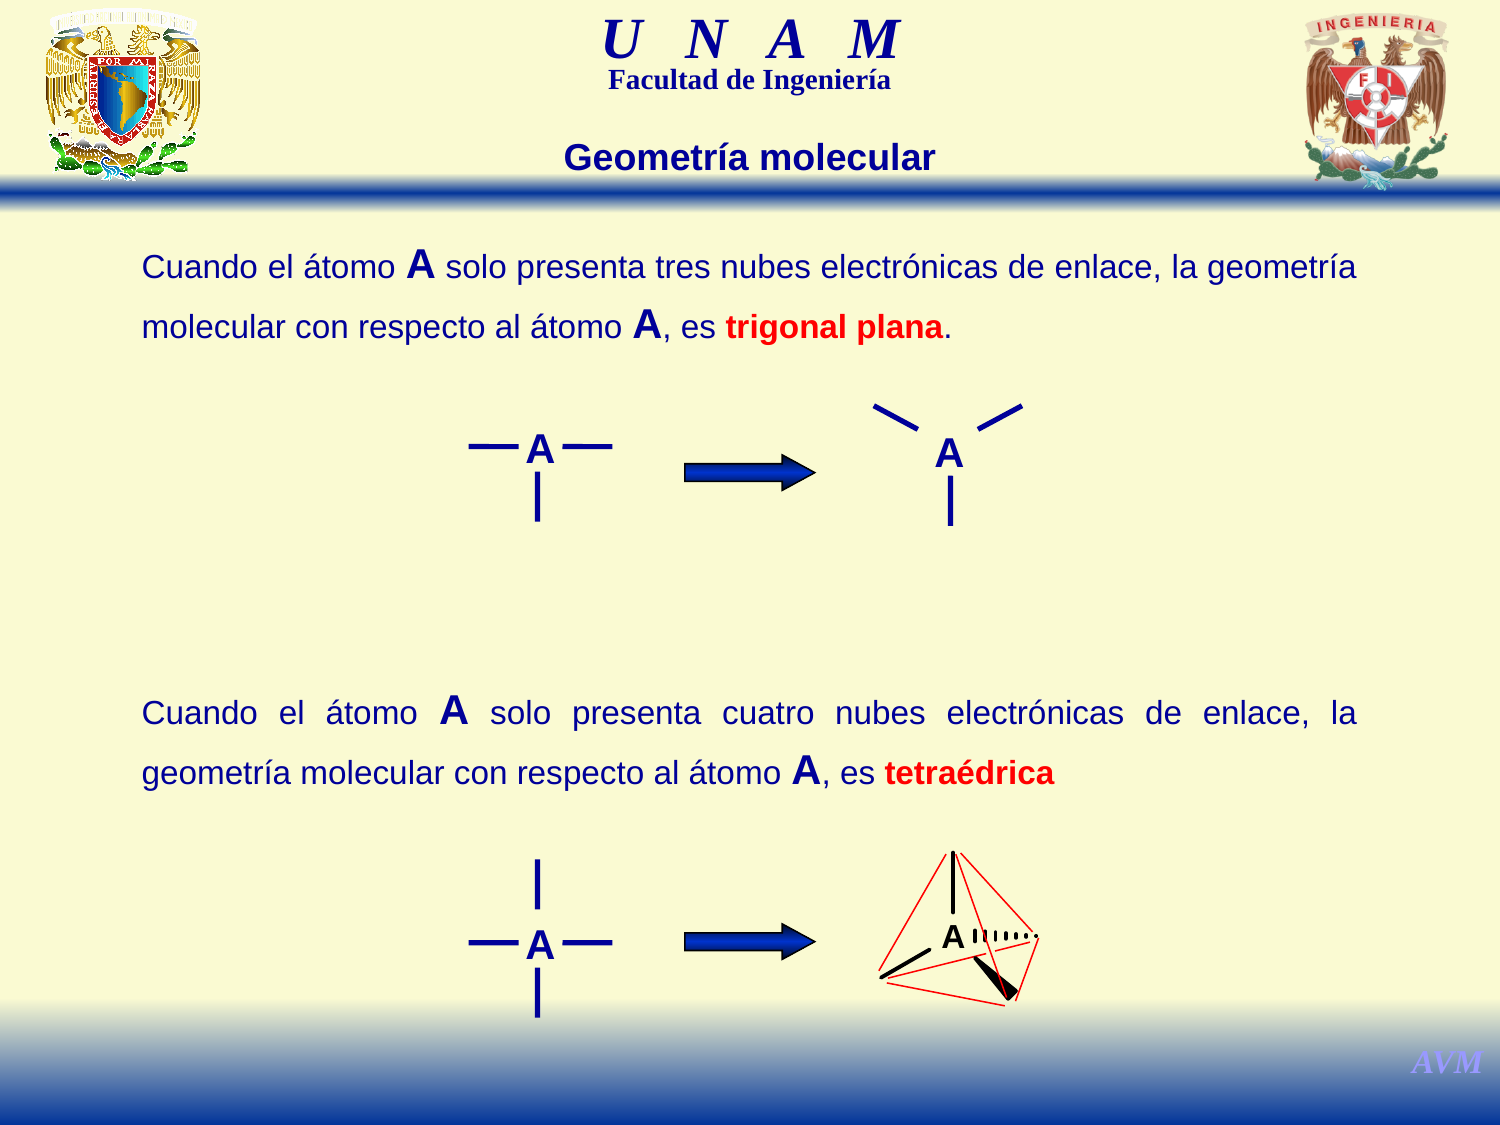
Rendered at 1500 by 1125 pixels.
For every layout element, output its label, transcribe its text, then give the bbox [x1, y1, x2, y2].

text_box Geometría molecular [548, 125, 952, 186]
picture [46, 8, 200, 181]
picture [1299, 5, 1453, 198]
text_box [126, 219, 1374, 1018]
